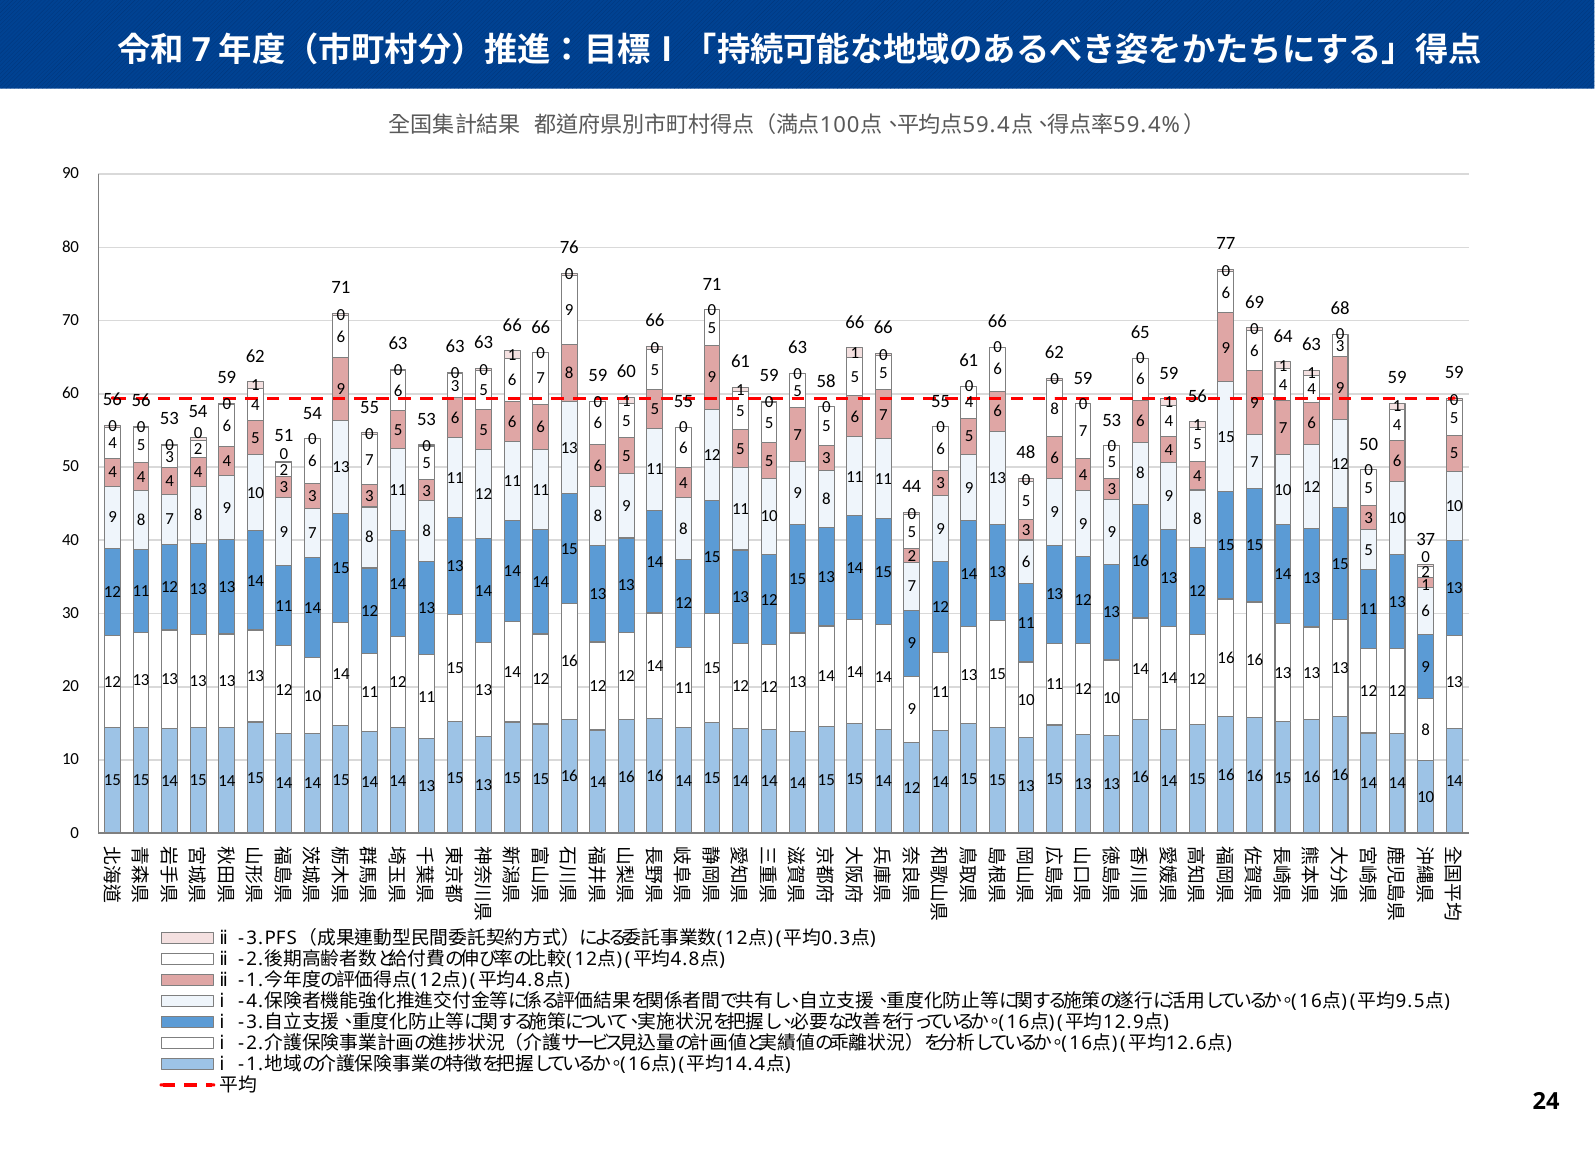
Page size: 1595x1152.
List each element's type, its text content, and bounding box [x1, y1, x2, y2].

picture [58, 89, 1537, 1102]
text_box 令和7年度（市町村分）推進：目標Ⅰ「持続可能な地域のあるべき姿をかたちにする」得点 [0, 0, 1595, 89]
slide_number 24 [1217, 1072, 1574, 1132]
